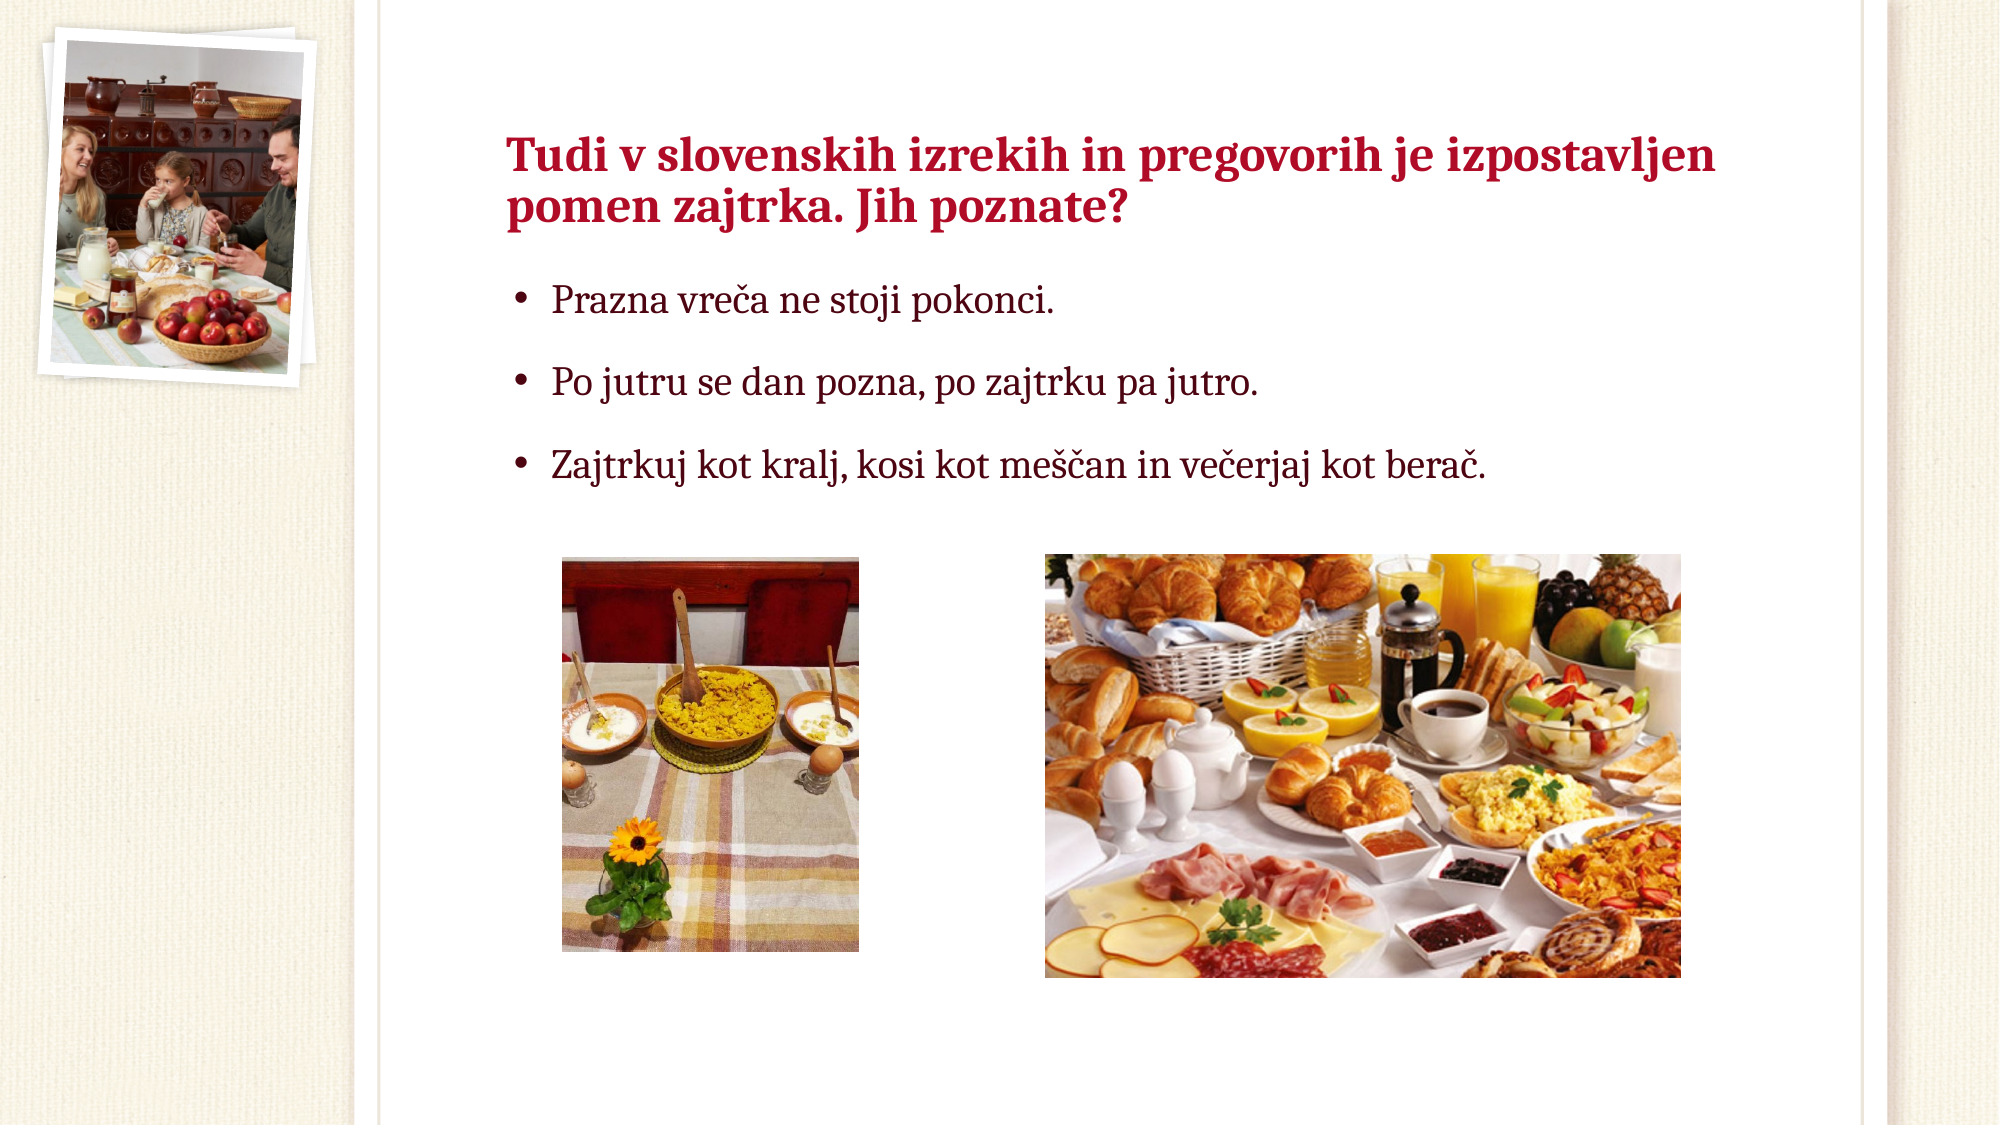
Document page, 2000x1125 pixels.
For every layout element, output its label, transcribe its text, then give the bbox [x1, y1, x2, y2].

picture [0, 0, 354, 1125]
picture [562, 557, 859, 952]
picture [1888, 0, 2000, 1125]
picture [1045, 554, 1681, 978]
title Tudi v slovenskih izrekih in pregovorih je izpostavljen pomen zajtrka. Jih poznate? [491, 52, 1750, 240]
list Prazna vreča ne stoji pokonci. Po jutru se dan pozna, po zajtrku pa jutro. Zajtrkuj kot kralj, kosi kot meščan in večerjaj kot berač. [491, 269, 1750, 1013]
